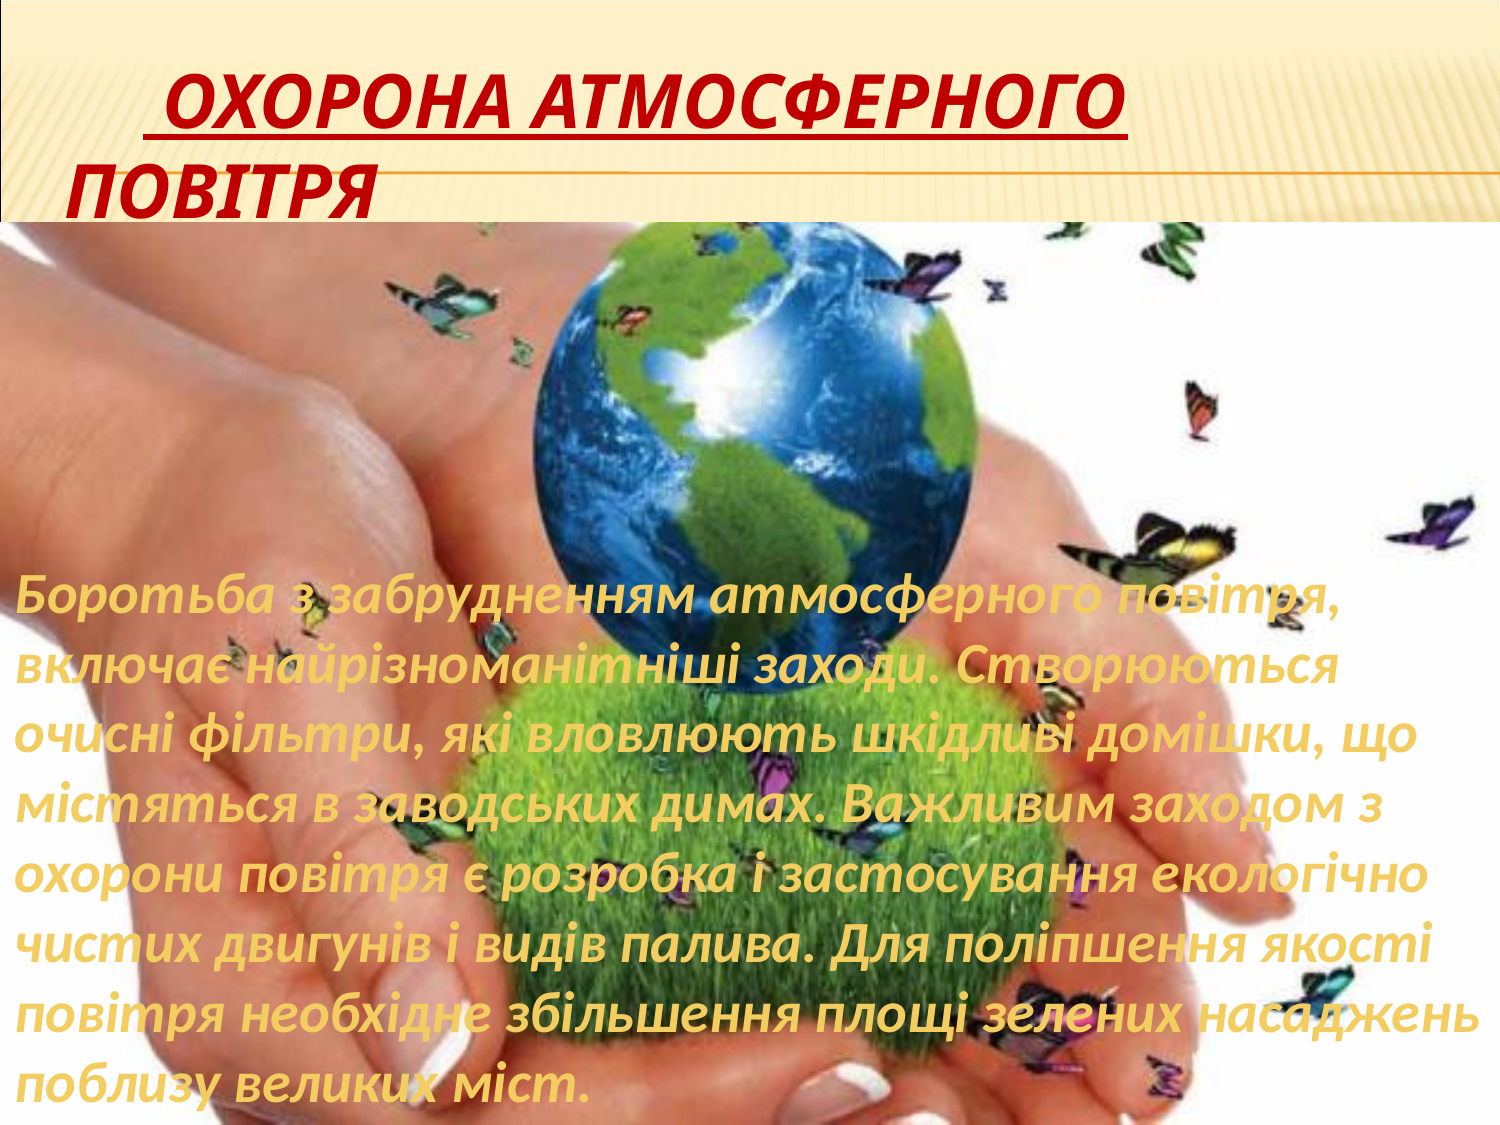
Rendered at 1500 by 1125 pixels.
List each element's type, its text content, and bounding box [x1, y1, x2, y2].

picture [0, 0, 1500, 1125]
title Охорона атмосферного повітря [50, 75, 1475, 213]
